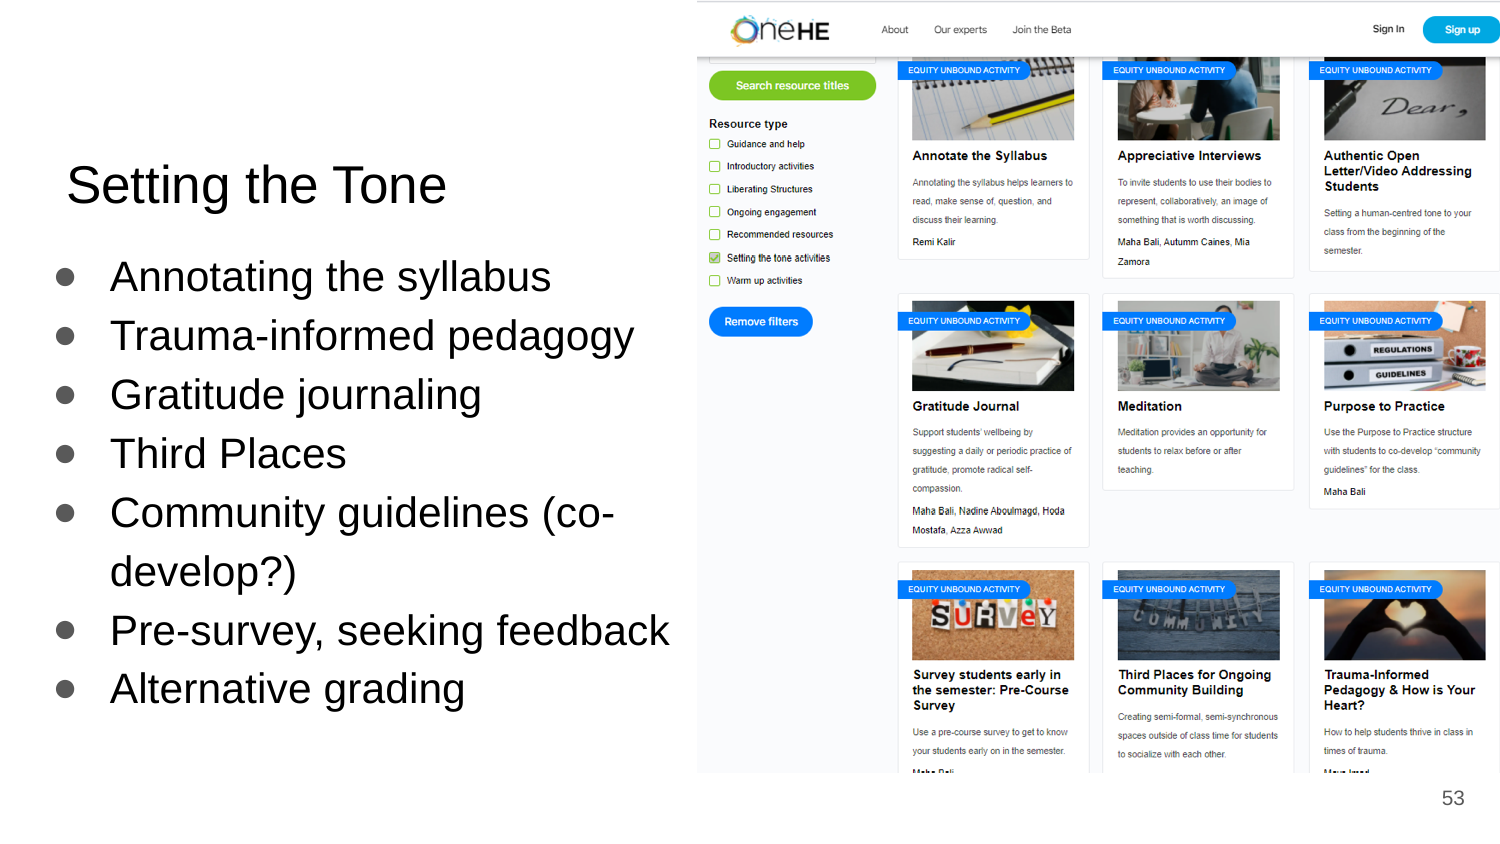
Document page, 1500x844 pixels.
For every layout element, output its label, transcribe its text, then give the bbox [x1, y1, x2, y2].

picture [1446, 26, 1465, 35]
picture [1469, 28, 1478, 33]
title Setting the Tone [51, 135, 691, 226]
slide_number 53 [1389, 782, 1480, 830]
picture [696, 0, 1500, 774]
list Annotating the syllabus Trauma-informed pedagogy Gratitude journaling Third Places Community guidelines (co-develop?) Pre-survey, seeking feedback Alternative grading [22, 226, 691, 787]
